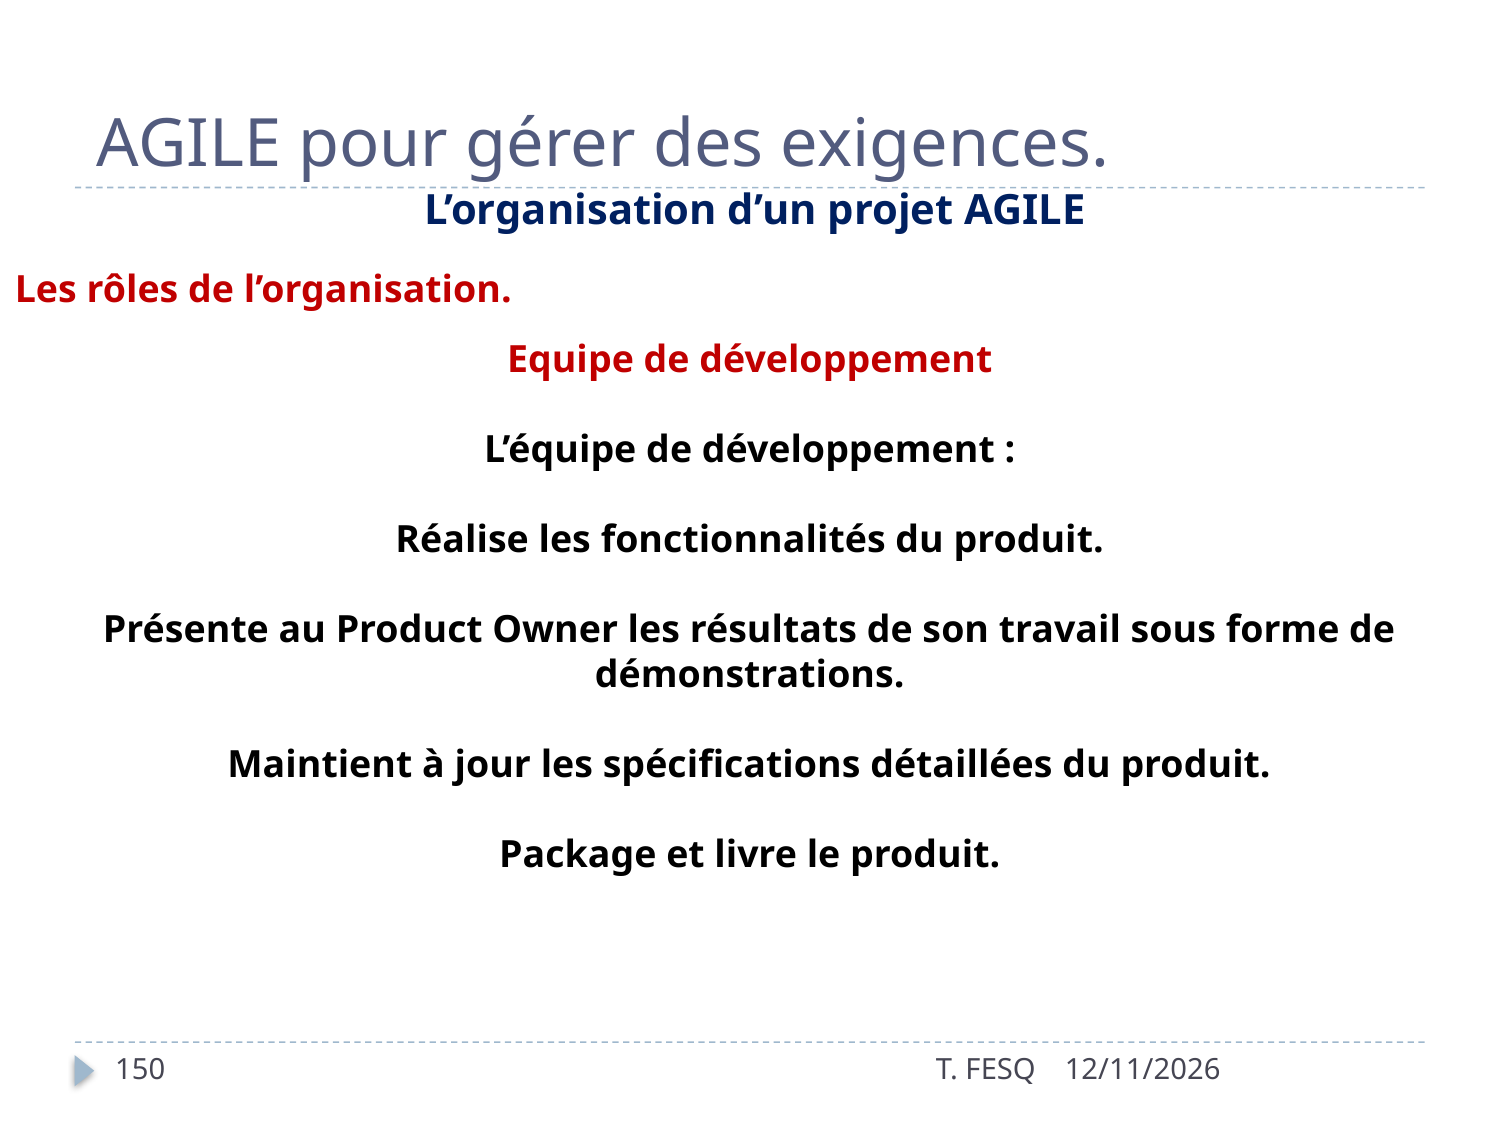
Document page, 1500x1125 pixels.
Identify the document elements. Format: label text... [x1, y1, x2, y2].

text_box L’organisation d’un projet AGILE [0, 175, 1500, 241]
slide_number 150 [100, 1042, 426, 1103]
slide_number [1051, 1042, 1426, 1103]
footer T. FESQ [475, 1042, 1051, 1103]
text_box Les rôles de l’organisation. [0, 257, 1500, 318]
text_box Equipe de développement L’équipe de développement : Réalise les fonctionnalités du produit. Présente au Product Owner les résultats de son travail sous forme de démonstrations. Maintient à jour les spécifications détaillées du produit. Package et livre le produit. [0, 328, 1500, 883]
title AGILE pour gérer des exigences. [82, 0, 1432, 175]
